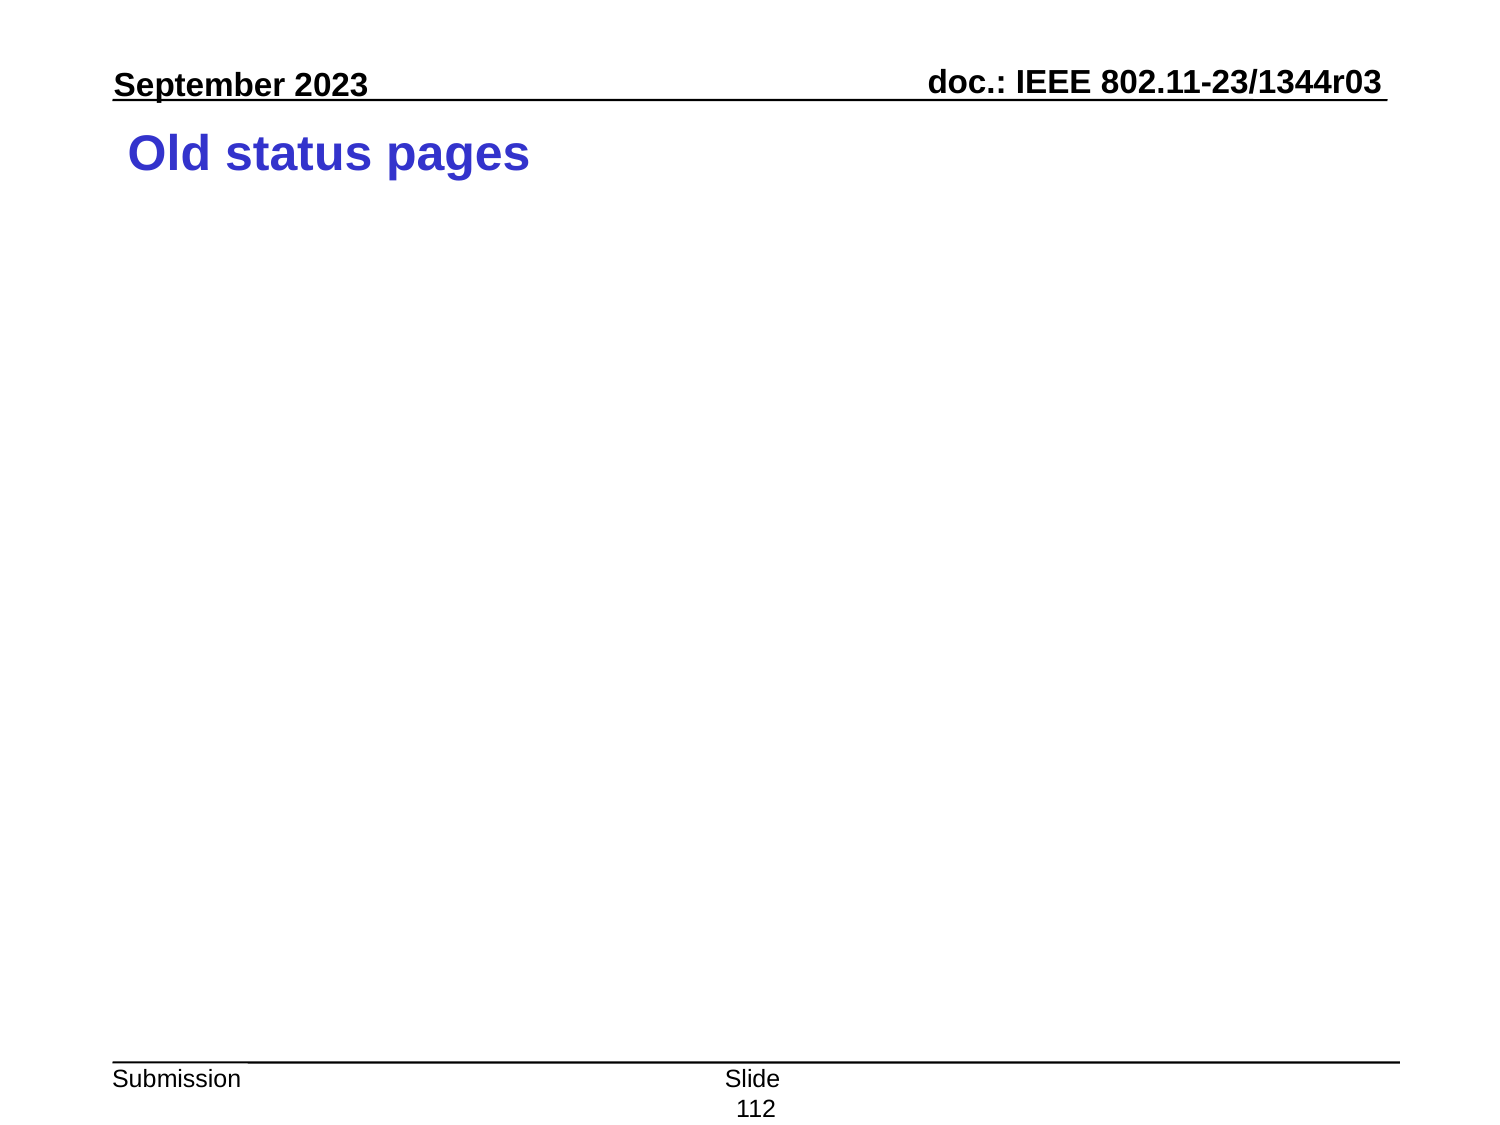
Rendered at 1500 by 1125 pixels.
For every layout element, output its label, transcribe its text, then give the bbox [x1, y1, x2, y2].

slide_number Slide 112 [709, 1061, 803, 1093]
title Old status pages [112, 112, 1388, 288]
